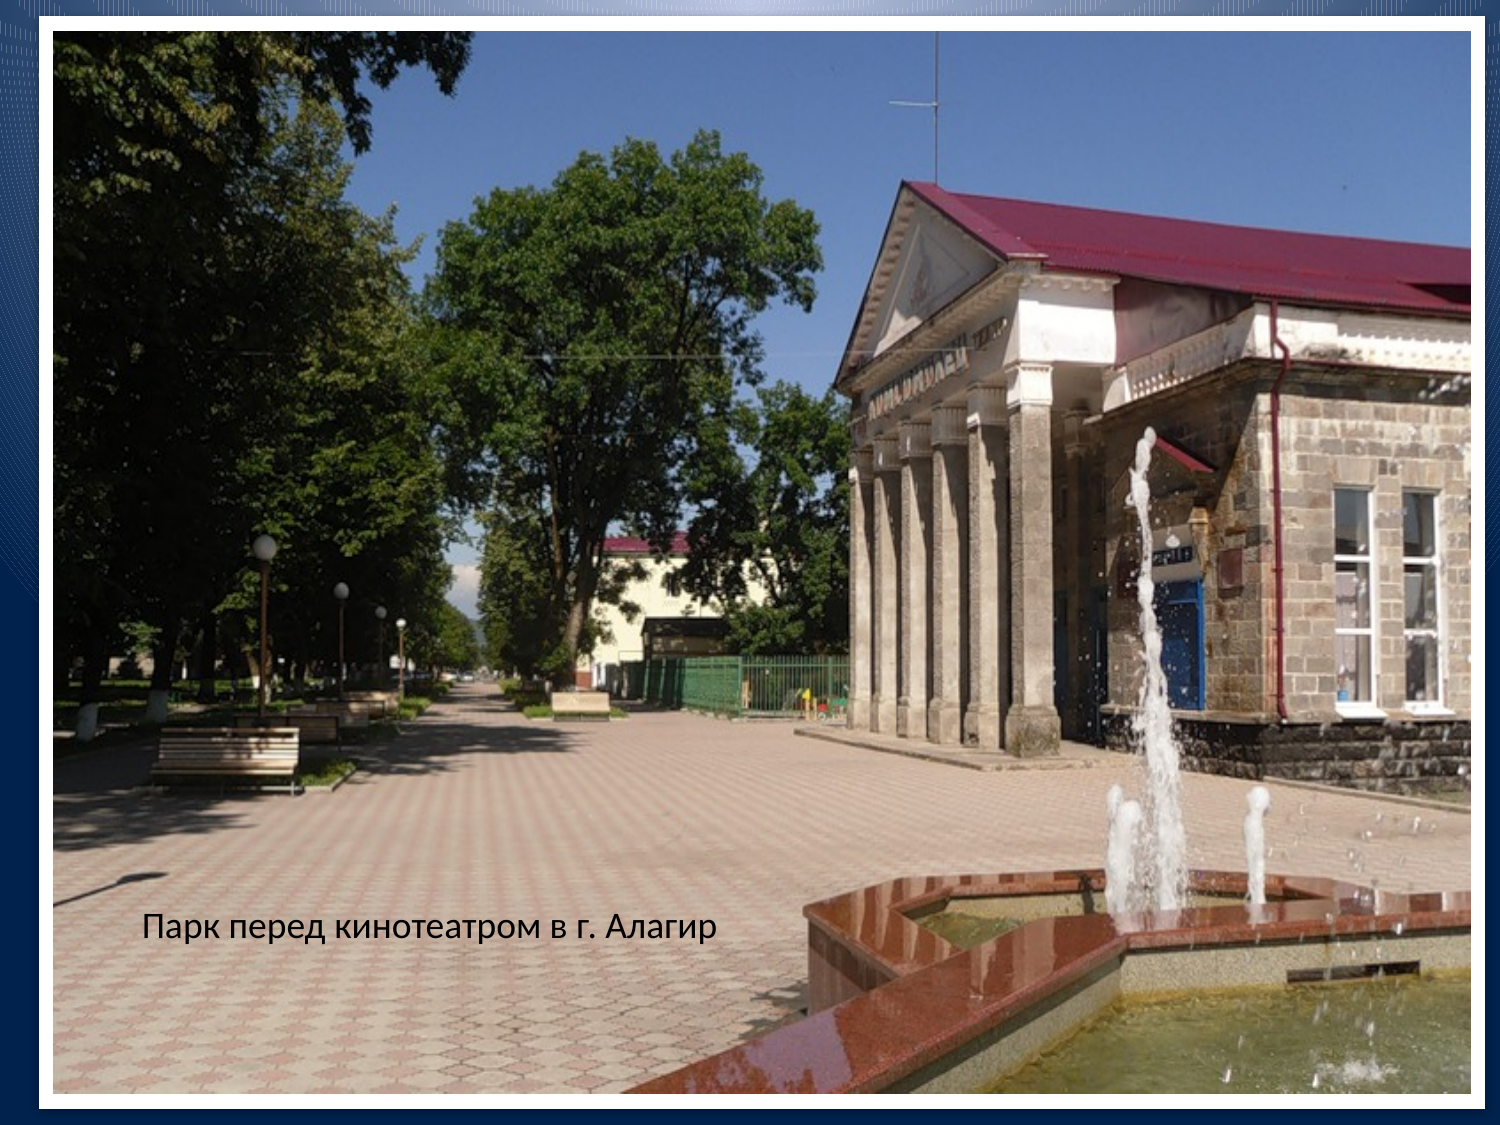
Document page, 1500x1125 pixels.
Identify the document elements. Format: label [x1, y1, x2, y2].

picture [52, 30, 1471, 1095]
